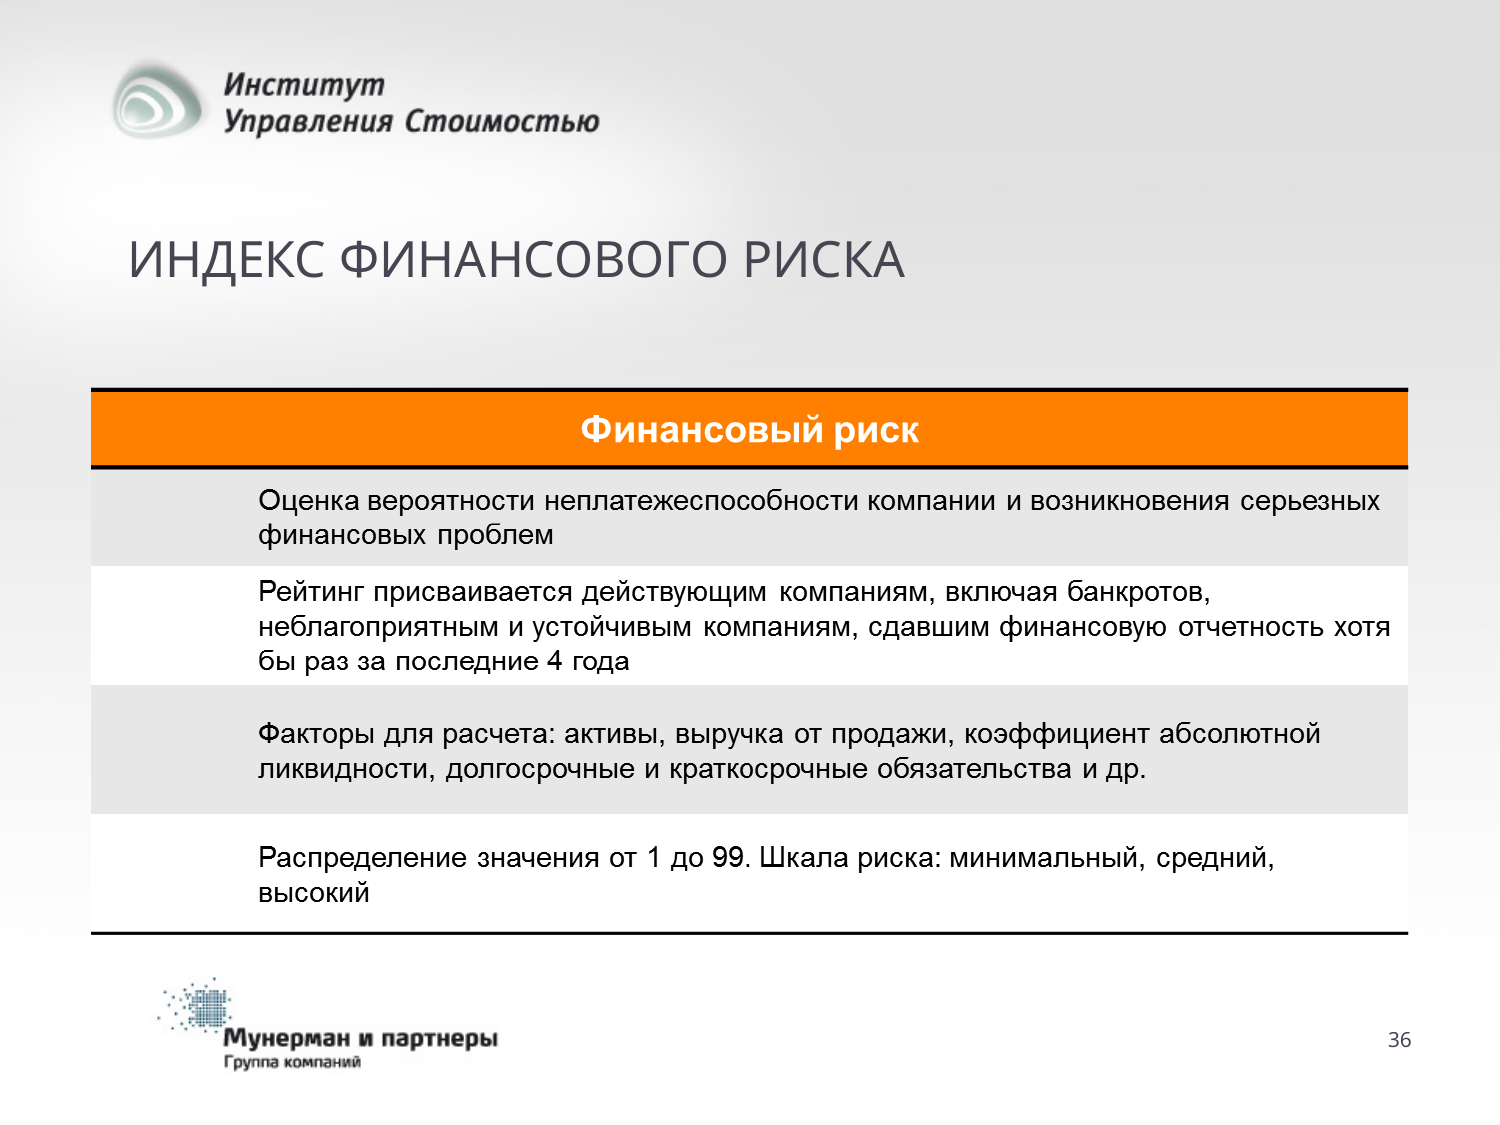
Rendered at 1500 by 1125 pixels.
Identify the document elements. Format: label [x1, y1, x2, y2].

picture [90, 387, 1410, 935]
list [0, 0, 1500, 1125]
